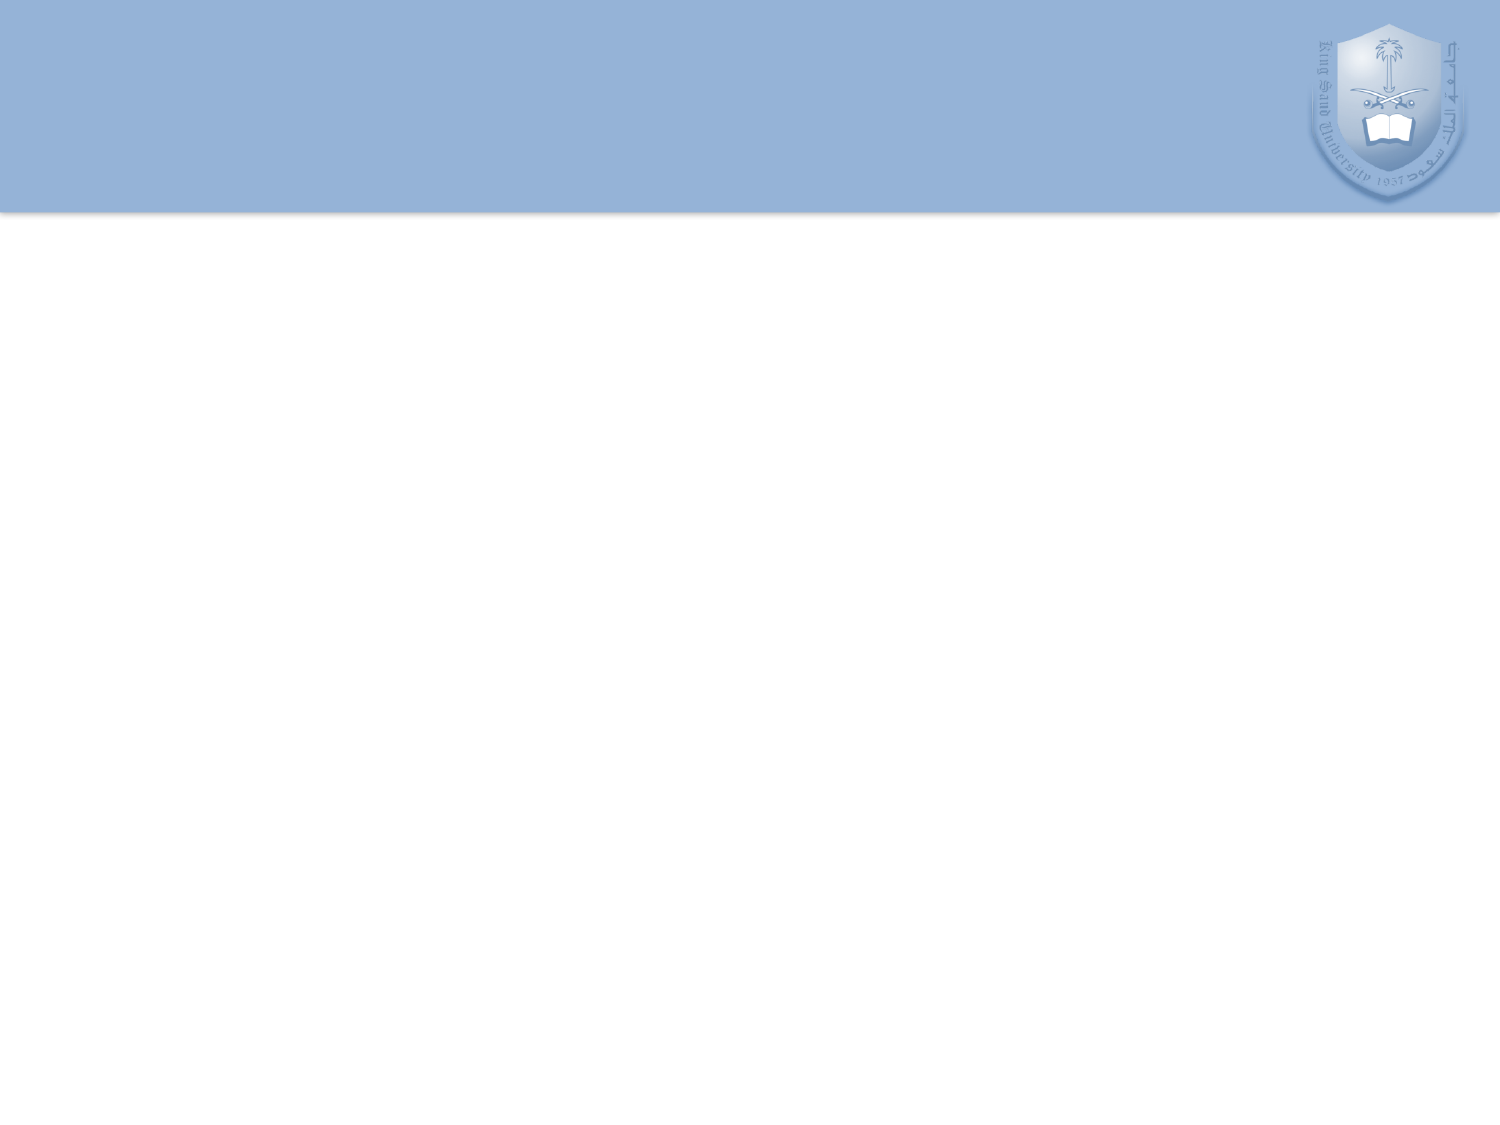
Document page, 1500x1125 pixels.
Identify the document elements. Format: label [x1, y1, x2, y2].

text_box [0, 0, 1500, 213]
picture [1287, 12, 1488, 213]
